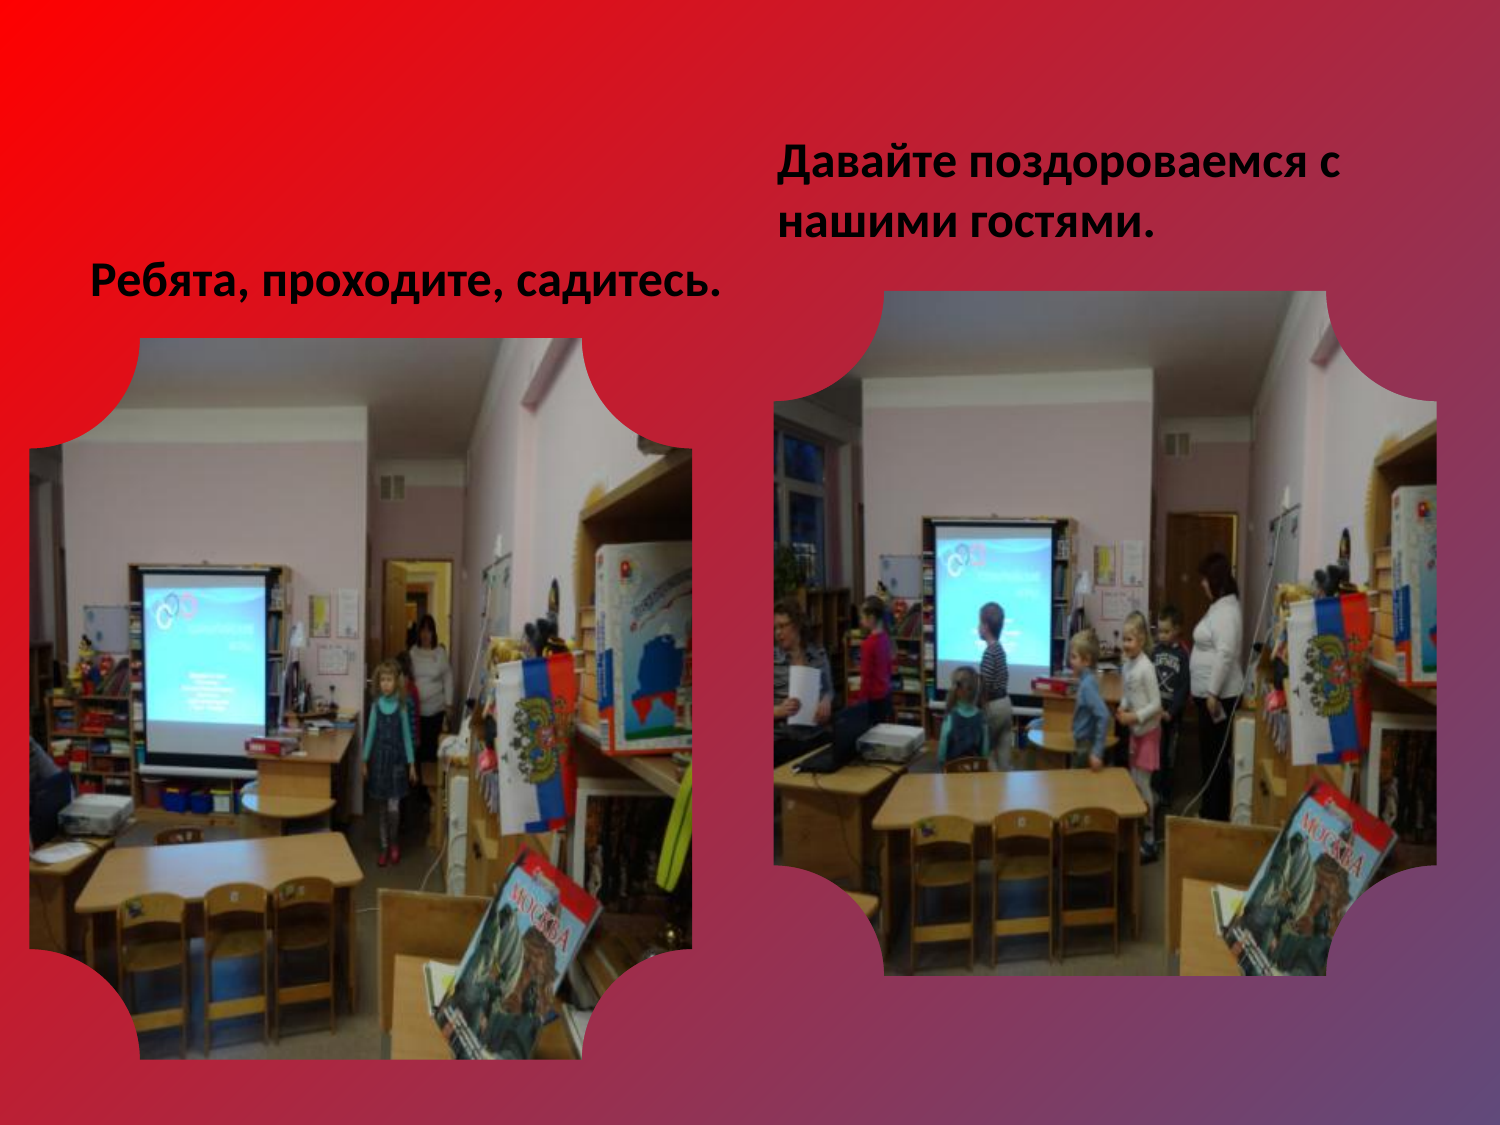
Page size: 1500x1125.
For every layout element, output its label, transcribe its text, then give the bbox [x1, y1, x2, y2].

list Ребята, проходите, садитесь. [75, 172, 738, 315]
list Давайте поздороваемся с нашими гостями. [761, 66, 1425, 256]
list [29, 337, 693, 1060]
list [773, 290, 1437, 977]
